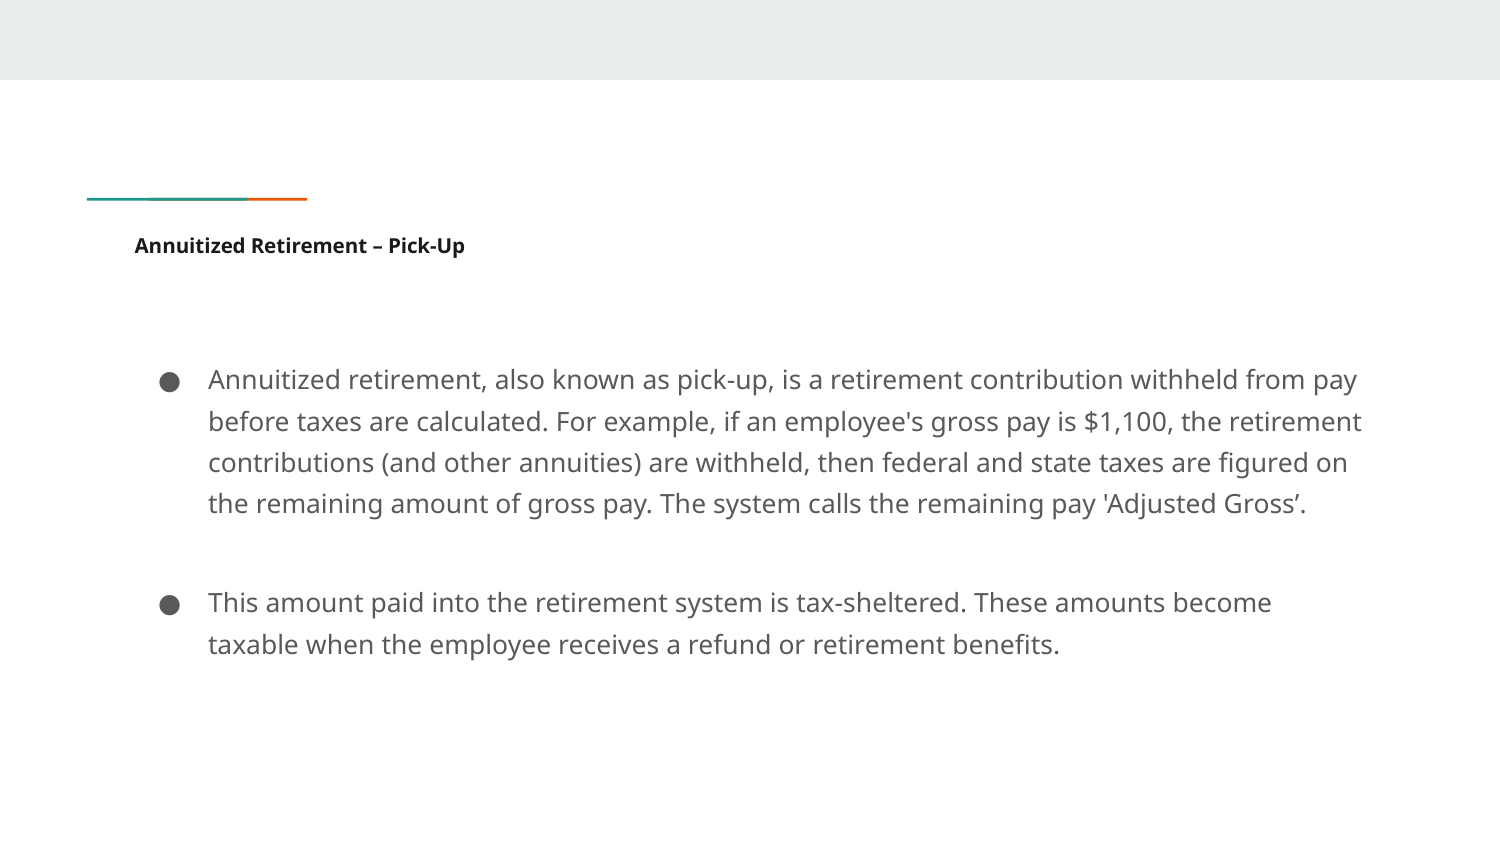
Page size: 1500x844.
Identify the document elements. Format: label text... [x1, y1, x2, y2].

title Annuitized Retirement – Pick-Up [119, 216, 1381, 305]
list Annuitized retirement, also known as pick-up, is a retirement contribution withheld from pay before taxes are calculated. For example, if an employee's gross pay is $1,100, the retirement contributions (and other annuities) are withheld, then federal and state taxes are figured on the remaining amount of gross pay. The system calls the remaining pay 'Adjusted Gross’. This amount paid into the retirement system is tax-sheltered. These amounts become taxable when the employee receives a refund or retirement benefits. [119, 341, 1381, 712]
